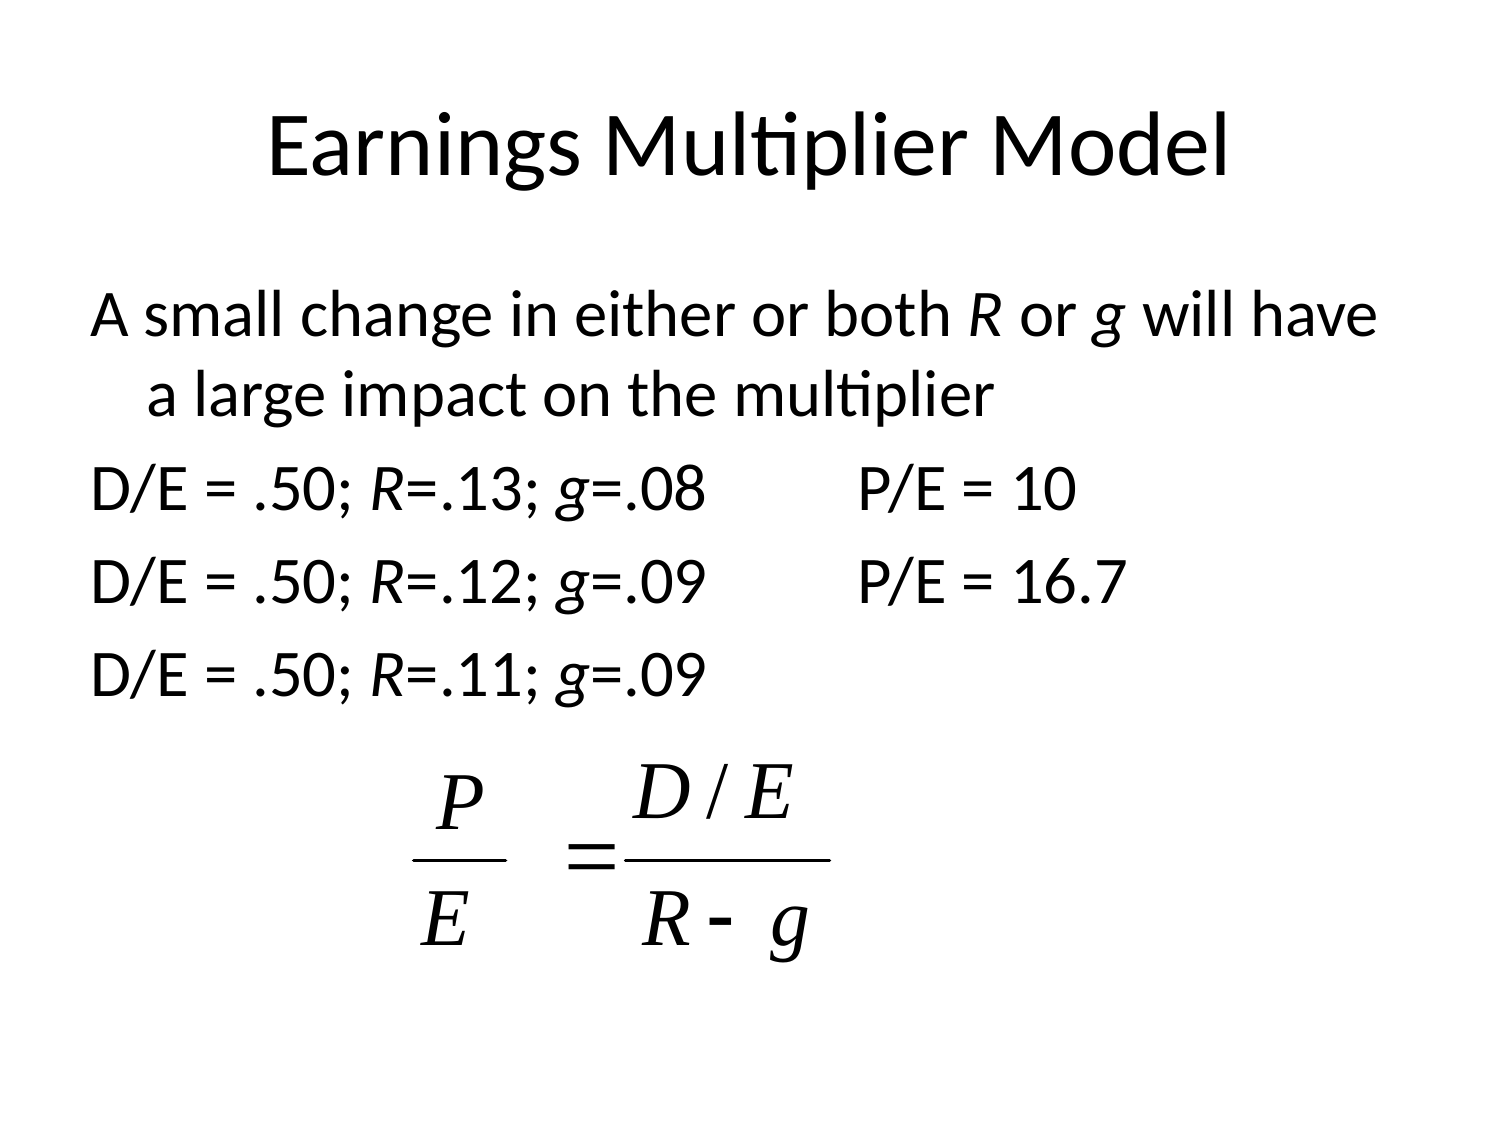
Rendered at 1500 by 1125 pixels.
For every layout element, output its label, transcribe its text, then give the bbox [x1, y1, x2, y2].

list A small change in either or both R or g will have a large impact on the multiplier D/E = .50; R=.13; g=.08 P/E = 10 D/E = .50; R=.12; g=.09 P/E = 16.7 D/E = .50; R=.11; g=.09 [75, 262, 1425, 1005]
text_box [399, 737, 844, 1007]
title Earnings Multiplier Model [75, 45, 1425, 233]
